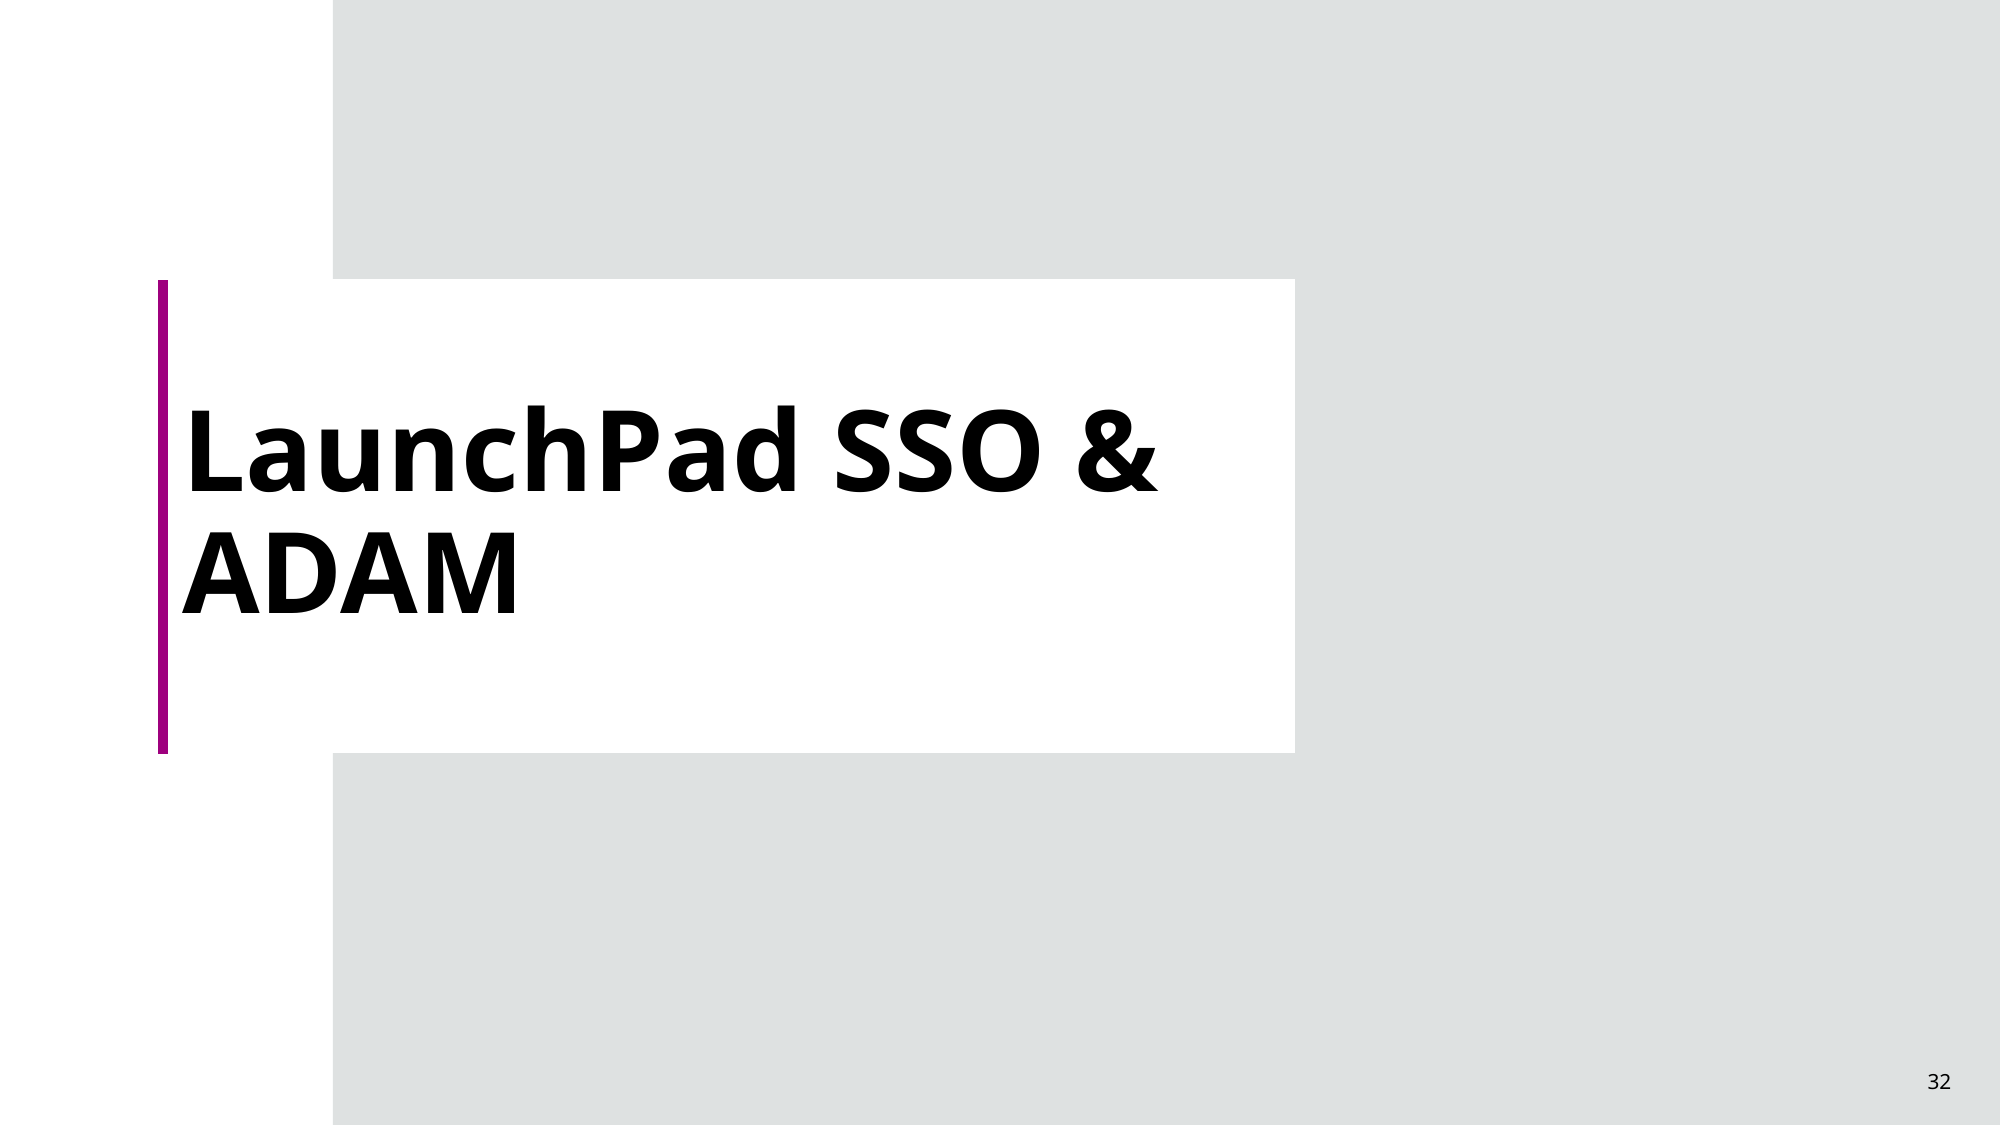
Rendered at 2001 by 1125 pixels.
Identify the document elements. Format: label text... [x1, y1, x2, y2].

text_box 32 [1510, 1064, 1961, 1125]
title LaunchPad SSO & ADAM [169, 279, 1295, 753]
